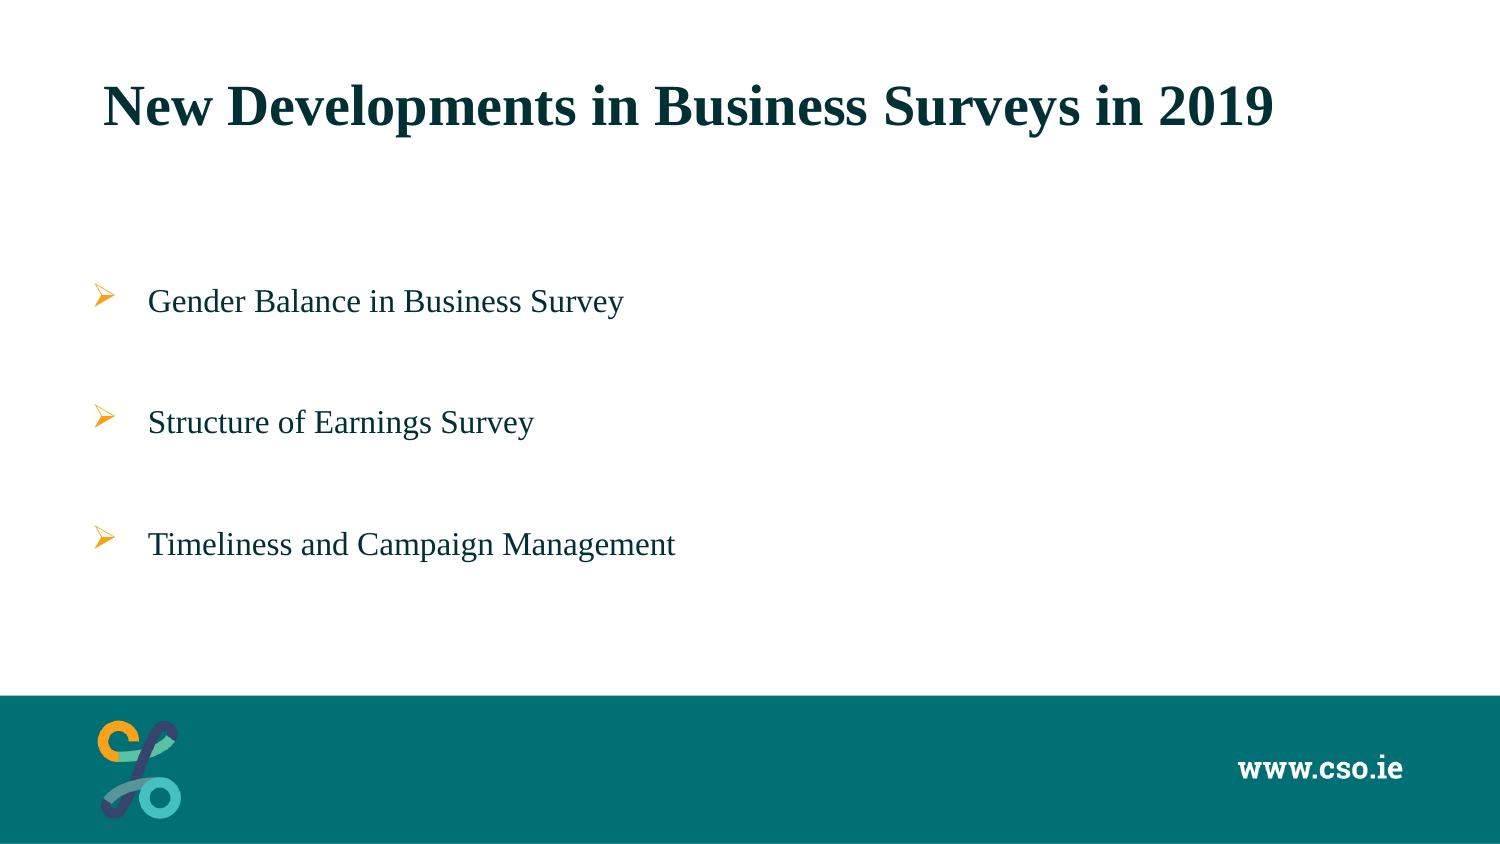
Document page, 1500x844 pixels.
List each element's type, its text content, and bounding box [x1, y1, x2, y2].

title New Developments in Business Surveys in 2019 [88, 32, 1437, 173]
list Gender Balance in Business Survey Structure of Earnings Survey Timeliness and Campaign Management [76, 150, 1425, 682]
picture [0, 0, 1500, 844]
